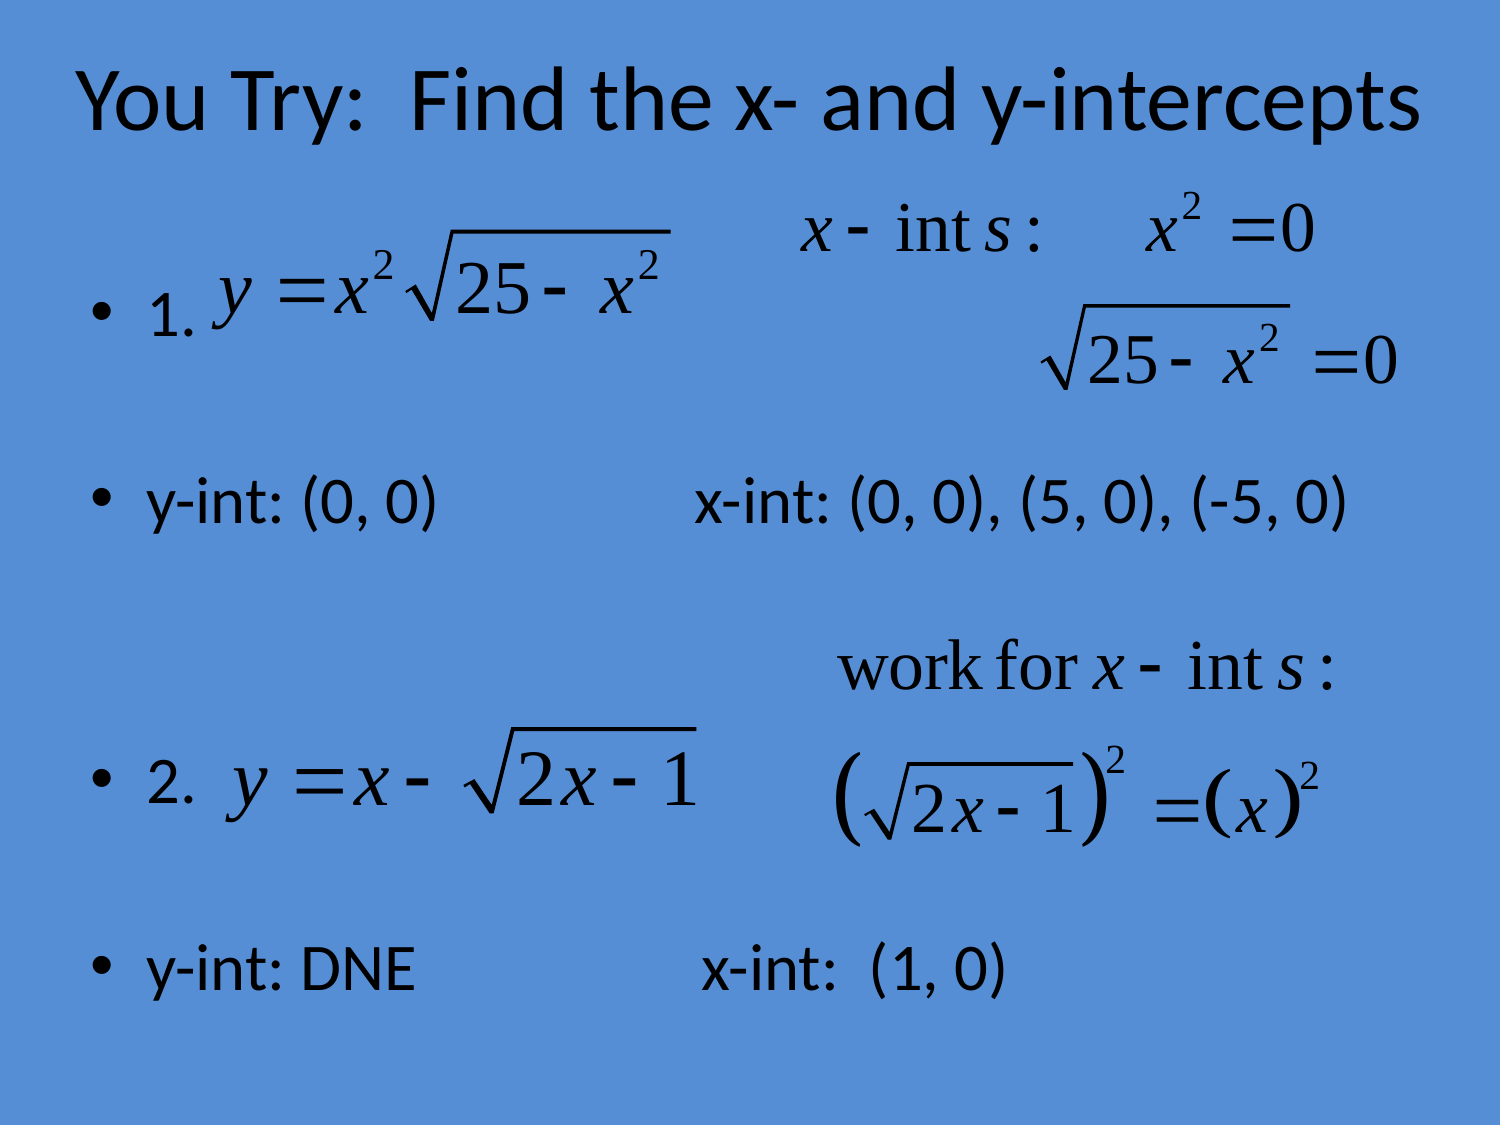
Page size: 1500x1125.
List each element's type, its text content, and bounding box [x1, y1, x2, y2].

title You Try: Find the x- and y-intercepts [24, 0, 1475, 188]
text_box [199, 212, 688, 346]
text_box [787, 174, 1413, 414]
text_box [212, 712, 713, 840]
list 1. y-int: (0, 0) x-int: (0, 0), (5, 0), (-5, 0) 2. y-int: DNE x-int: (1, 0) [75, 262, 1425, 1125]
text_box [824, 624, 1346, 888]
